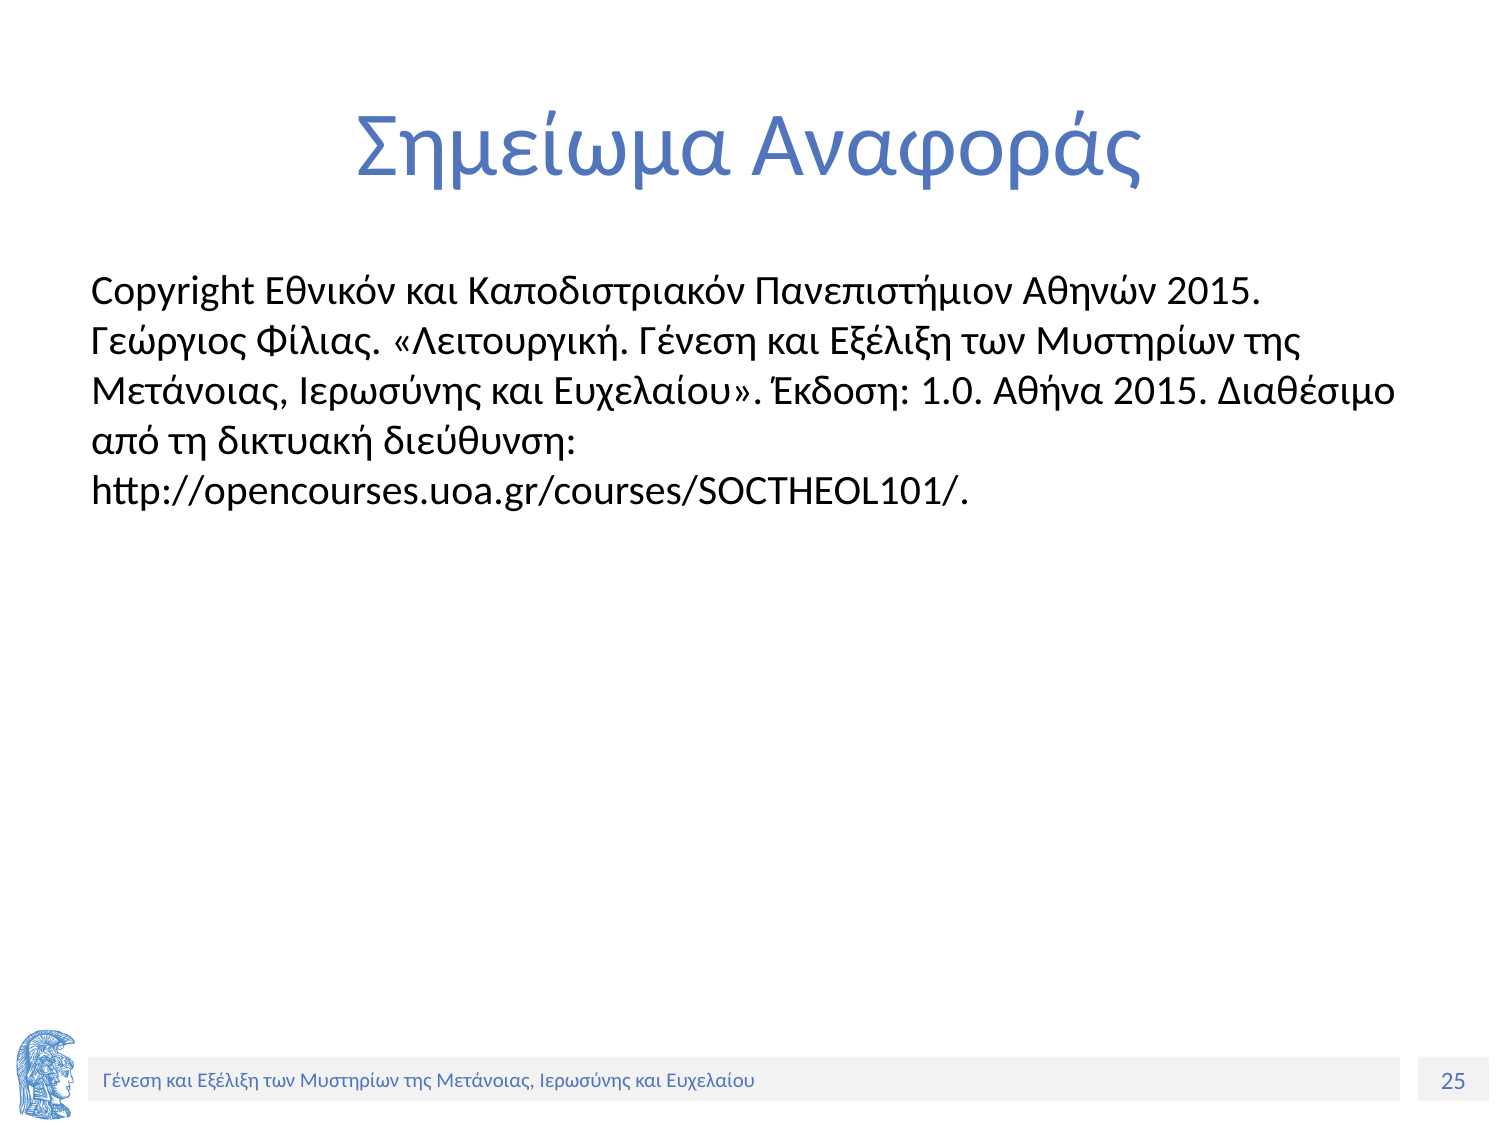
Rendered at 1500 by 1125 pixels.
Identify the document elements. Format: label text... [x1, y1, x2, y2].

picture [9, 1026, 81, 1120]
title Σημείωμα Αναφοράς [75, 45, 1425, 233]
list Copyright Εθνικόν και Καποδιστριακόν Πανεπιστήμιον Αθηνών 2015. Γεώργιος Φίλιας. «Λειτουργική. Γένεση και Εξέλιξη των Μυστηρίων της Μετάνοιας, Ιερωσύνης και Ευχελαίου». Έκδοση: 1.0. Αθήνα 2015. Διαθέσιμο από τη δικτυακή διεύθυνση: http://opencourses.uoa.gr/courses/SOCTHEOL101/. [76, 255, 1427, 998]
